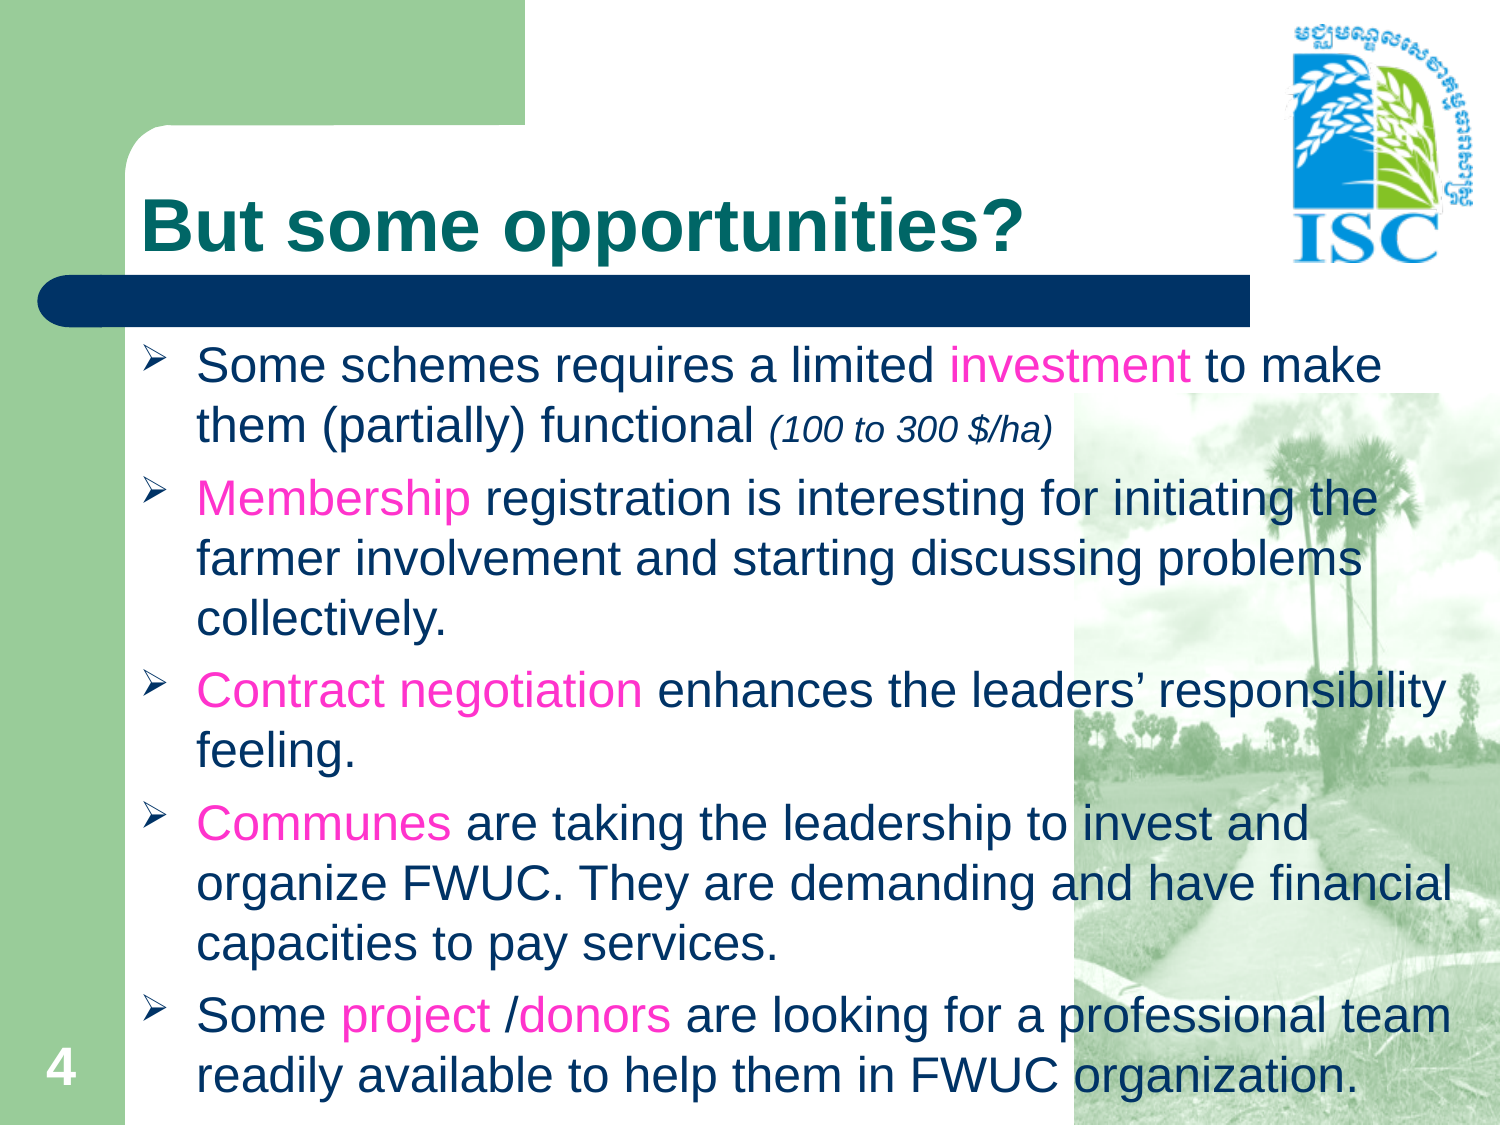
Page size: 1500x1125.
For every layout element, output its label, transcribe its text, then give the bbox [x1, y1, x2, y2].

list Some schemes requires a limited investment to make them (partially) functional (100 to 300 $/ha) Membership registration is interesting for initiating the farmer involvement and starting discussing problems collectively. Contract negotiation enhances the leaders’ responsibility feeling. Communes are taking the leadership to invest and organize FWUC. They are demanding and have financial capacities to pay services. Some project /donors are looking for a professional team readily available to help them in FWUC organization. [124, 324, 1500, 1101]
slide_number 4 [13, 1023, 111, 1105]
picture [1284, 24, 1473, 263]
title But some opportunities? [124, 137, 1226, 276]
